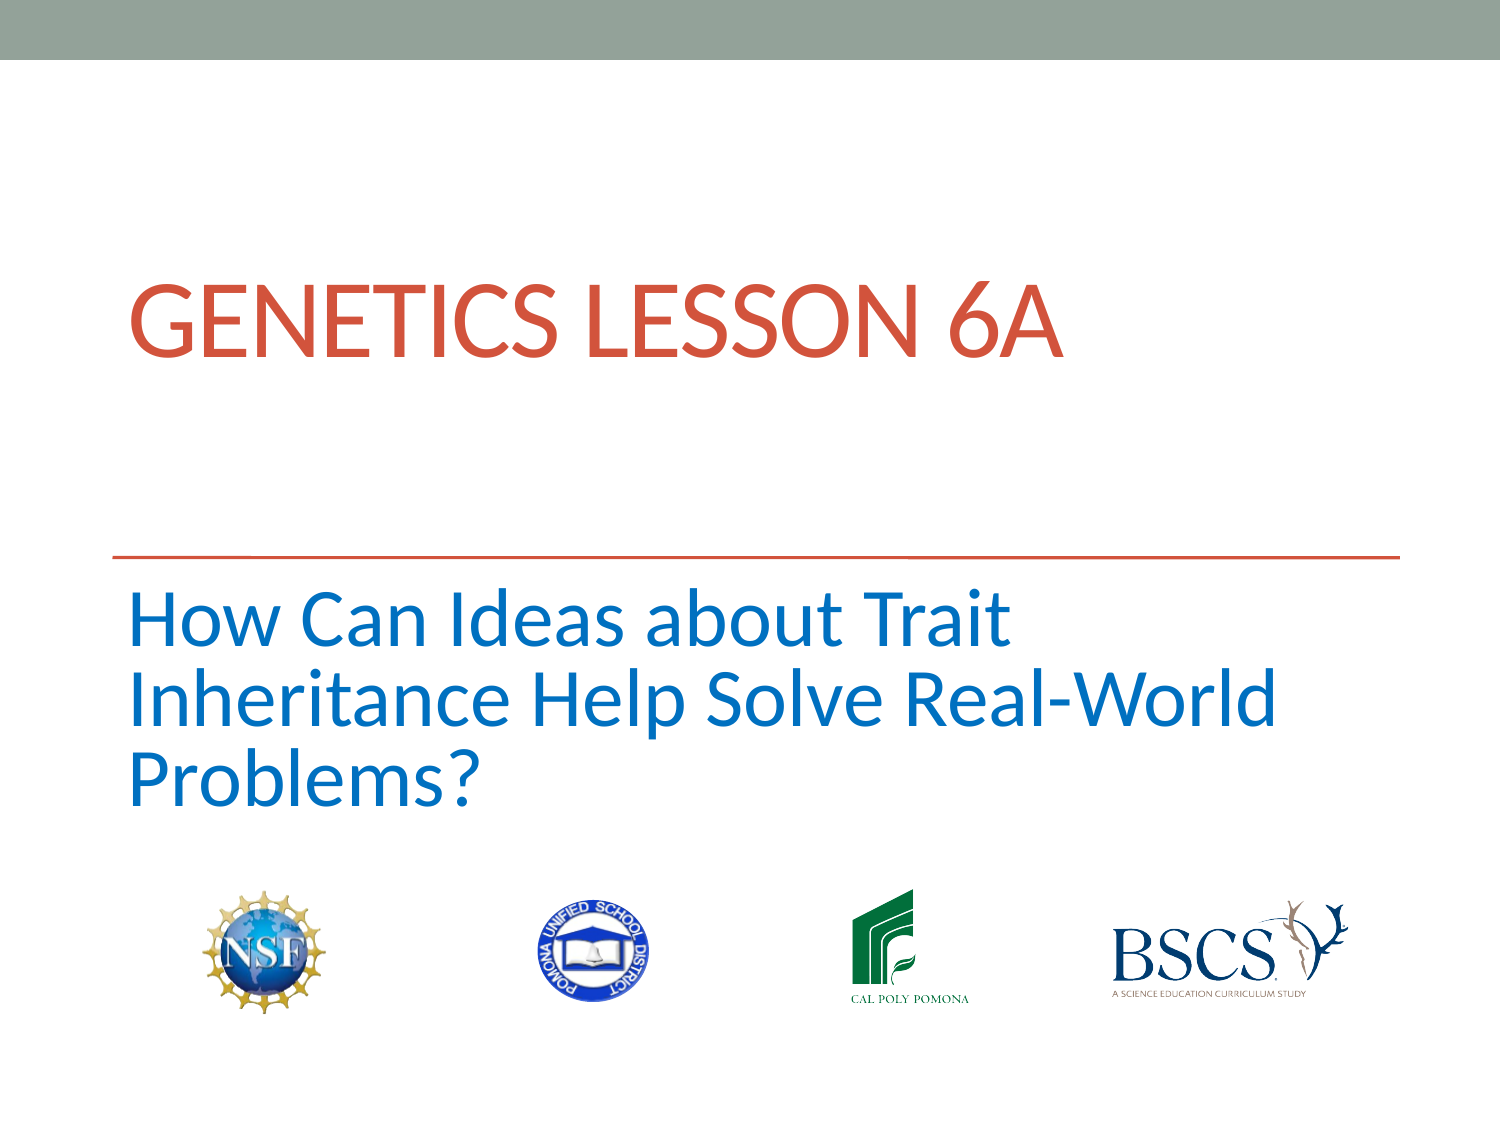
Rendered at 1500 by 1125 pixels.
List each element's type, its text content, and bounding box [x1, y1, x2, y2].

picture [1112, 899, 1349, 997]
picture [849, 887, 971, 1005]
picture [537, 899, 650, 1003]
subtitle How Can Ideas about Trait Inheritance Help Solve Real-World Problems? [112, 575, 1325, 875]
picture [199, 887, 330, 1017]
title GENETICS Lesson 6a [112, 224, 1400, 388]
